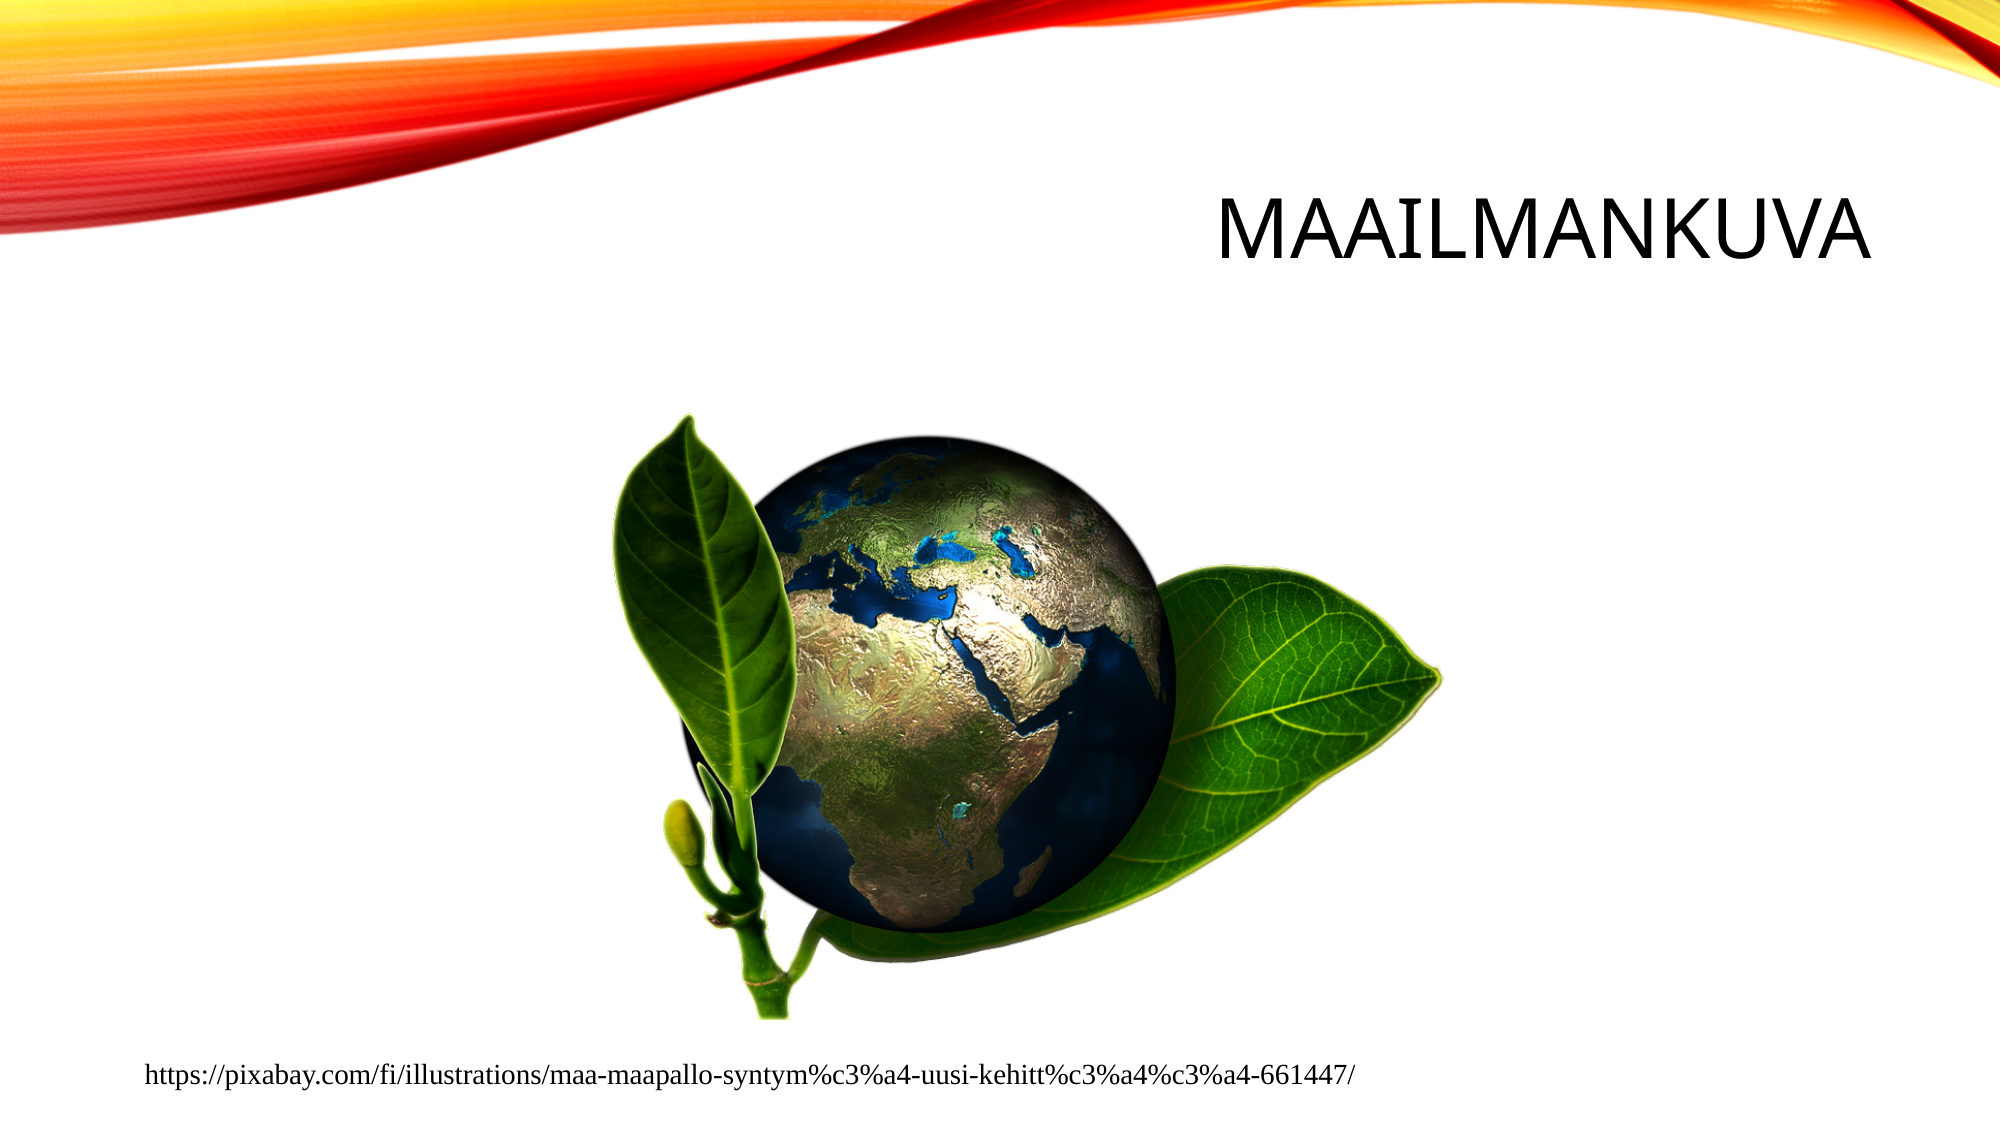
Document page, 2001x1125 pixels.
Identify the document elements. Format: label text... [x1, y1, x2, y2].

title maailmankuva [474, 125, 1888, 338]
footer https://pixabay.com/fi/illustrations/maa-maapallo-syntym%c3%a4-uusi-kehitt%c3%a4%c3%a4-661447/ [112, 1042, 1388, 1103]
picture [0, 0, 2000, 237]
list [504, 359, 1496, 1021]
